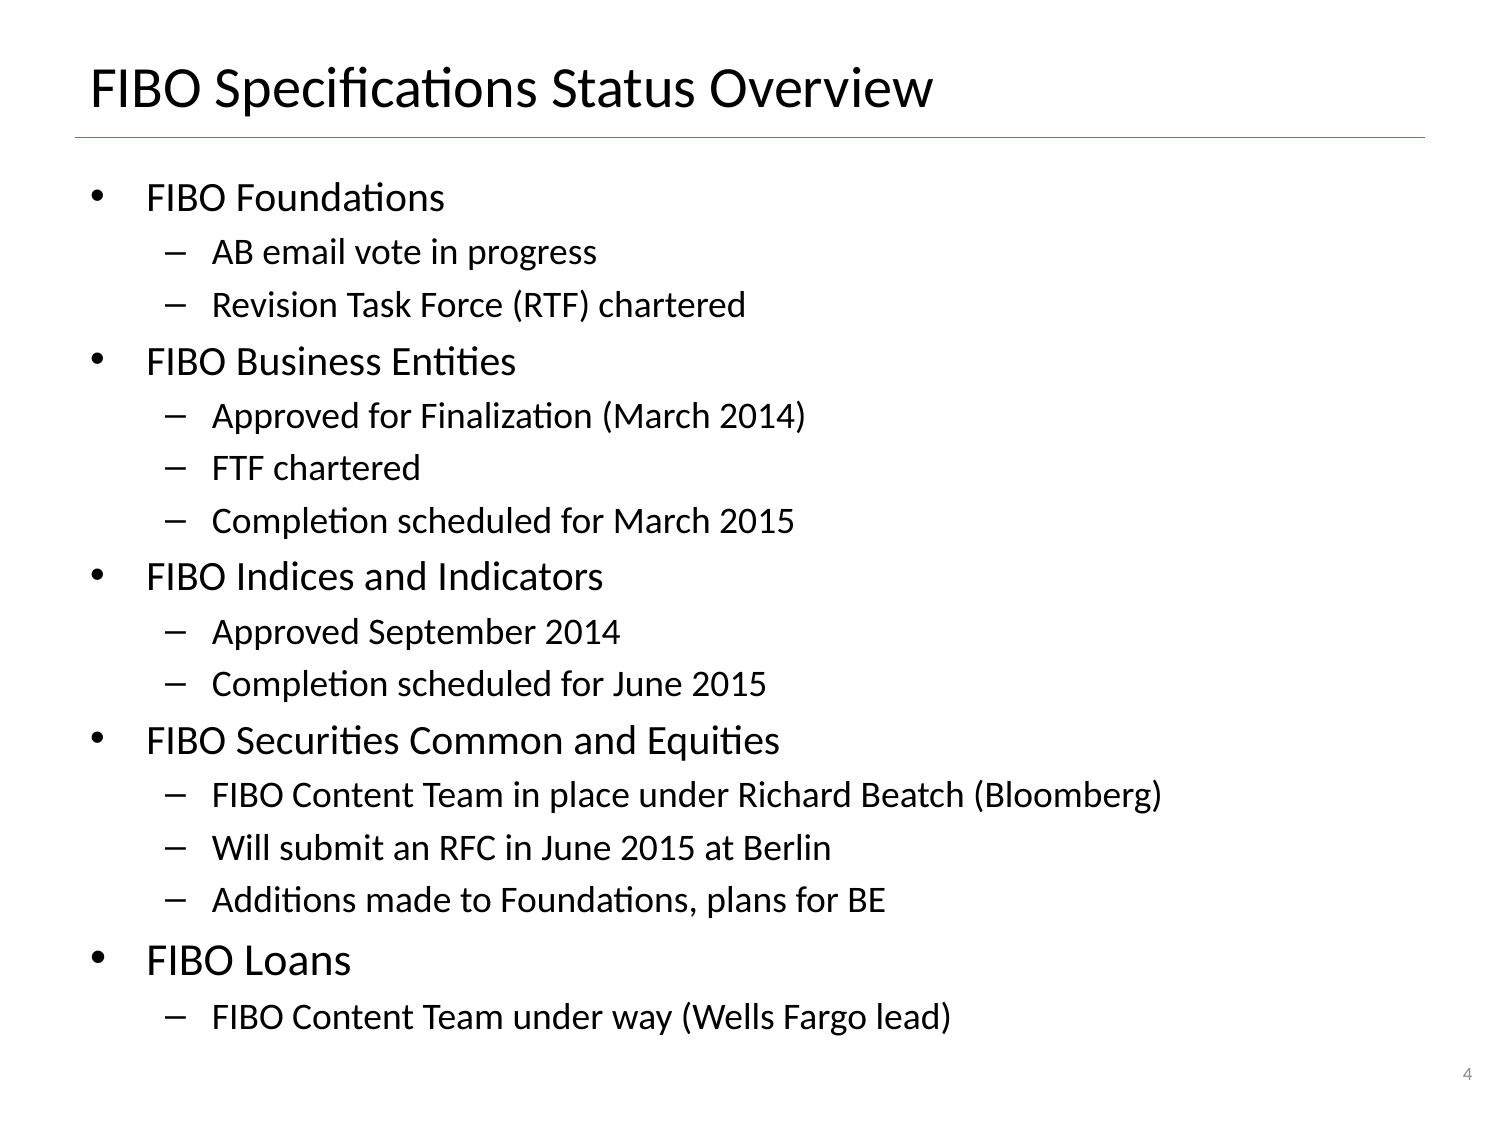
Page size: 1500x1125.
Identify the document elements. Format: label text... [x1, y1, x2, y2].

slide_number 4 [1425, 1042, 1488, 1103]
title FIBO Specifications Status Overview [74, 37, 1426, 131]
list FIBO Foundations AB email vote in progress Revision Task Force (RTF) chartered FIBO Business Entities Approved for Finalization (March 2014) FTF chartered Completion scheduled for March 2015 FIBO Indices and Indicators Approved September 2014 Completion scheduled for June 2015 FIBO Securities Common and Equities FIBO Content Team in place under Richard Beatch (Bloomberg) Will submit an RFC in June 2015 at Berlin Additions made to Foundations, plans for BE FIBO Loans FIBO Content Team under way (Wells Fargo lead) [74, 162, 1426, 1101]
